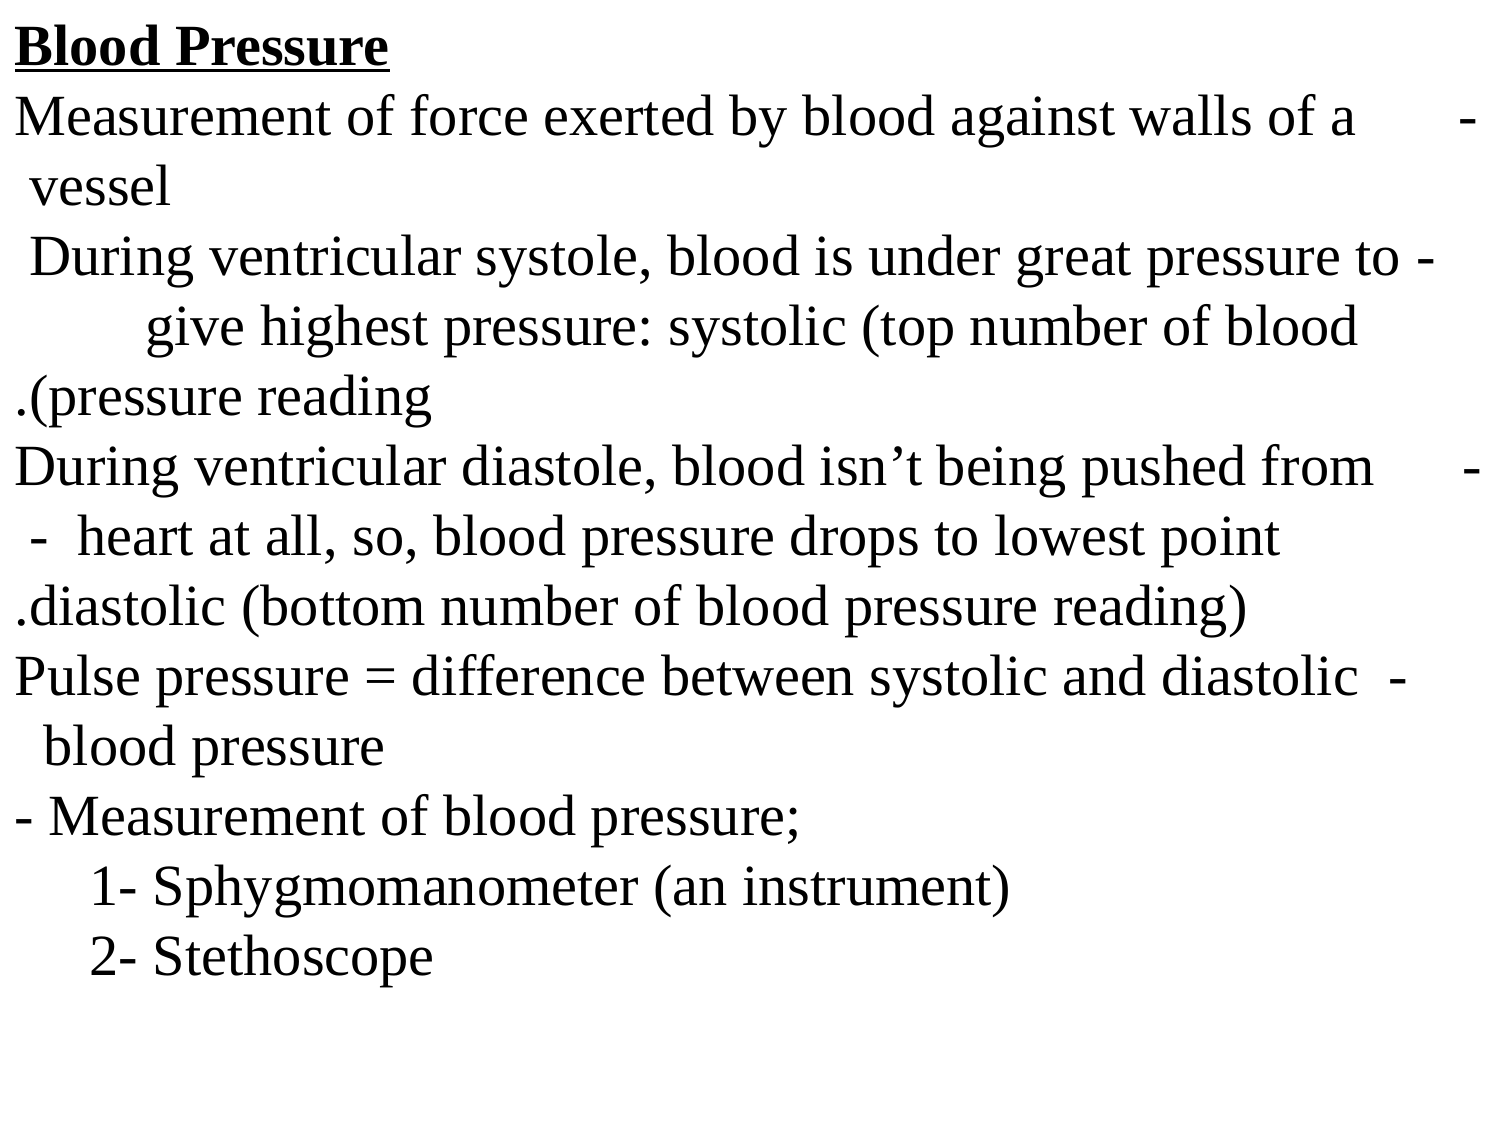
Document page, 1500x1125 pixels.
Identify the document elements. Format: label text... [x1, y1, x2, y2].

text_box Blood Pressure - Measurement of force exerted by blood against walls of a vessel - During ventricular systole, blood is under great pressure to give highest pressure: systolic (top number of blood pressure reading). - During ventricular diastole, blood isn’t being pushed from heart at all, so, blood pressure drops to lowest point- diastolic (bottom number of blood pressure reading). - Pulse pressure = difference between systolic and diastolic blood pressure - Measurement of blood pressure; 1- Sphygmomanometer (an instrument) 2- Stethoscope [0, 0, 1500, 995]
